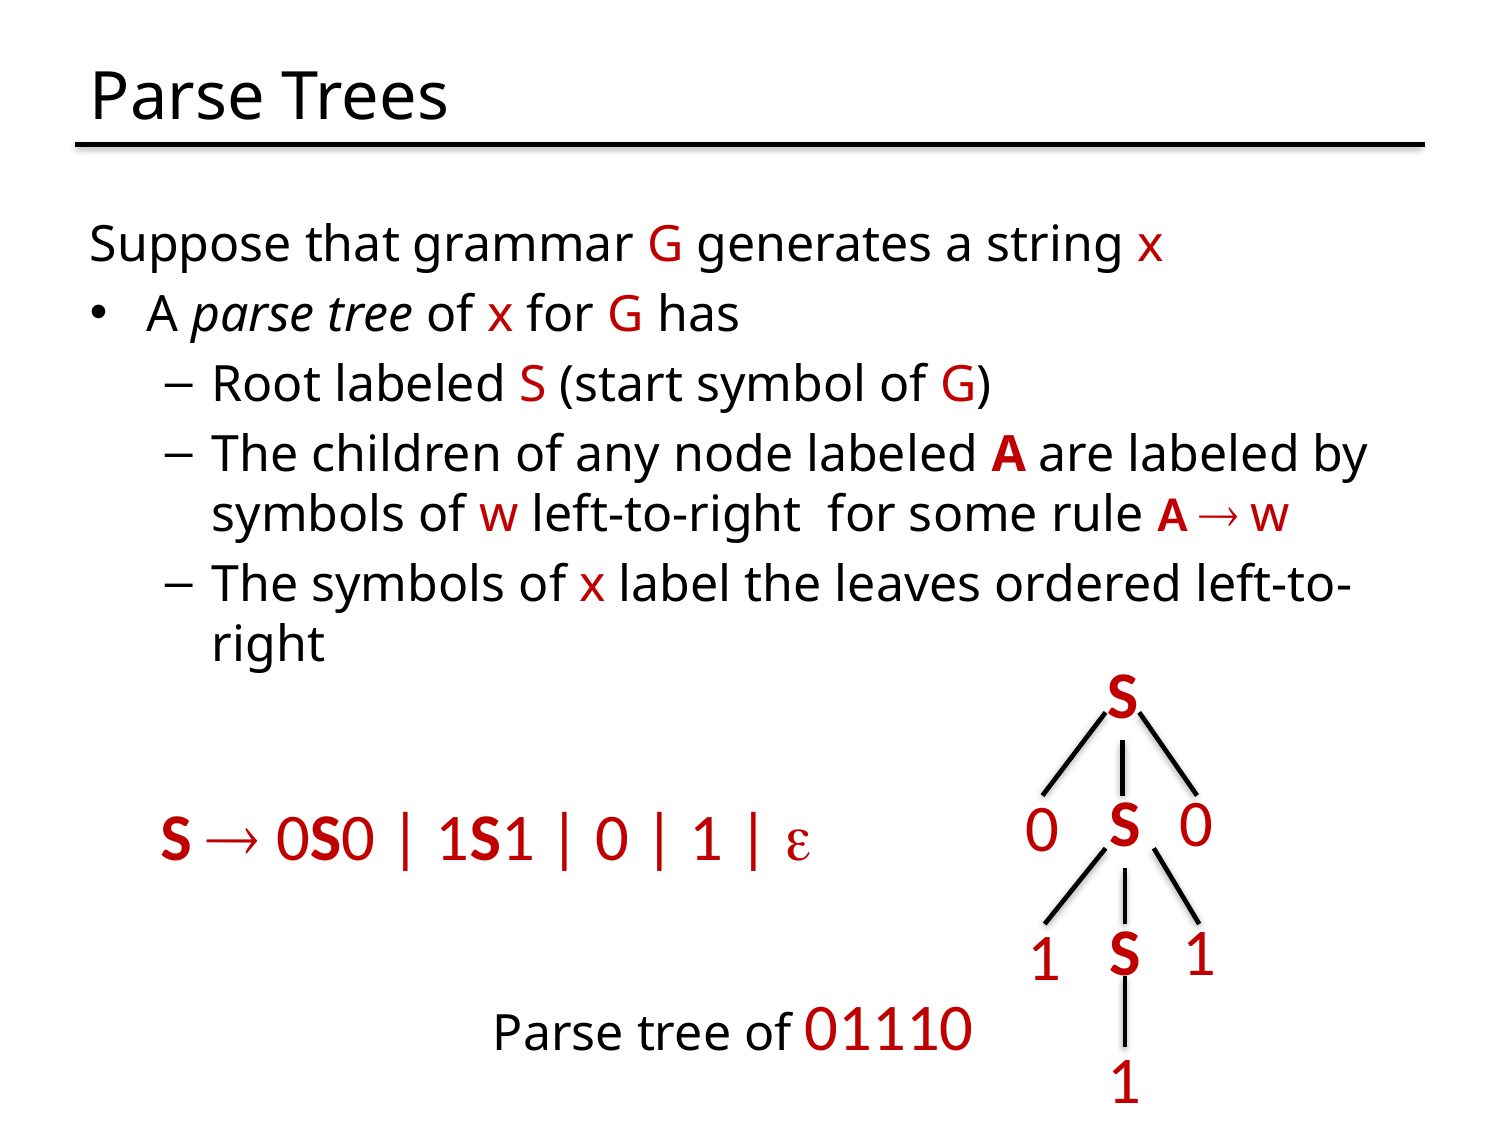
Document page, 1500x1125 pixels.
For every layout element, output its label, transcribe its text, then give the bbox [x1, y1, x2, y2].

list Suppose that grammar G generates a string x A parse tree of x for G has Root labeled S (start symbol of G) The children of any node labeled A are labeled by symbols of w left-to-right for some rule A  w The symbols of x label the leaves ordered left-to-right [75, 204, 1460, 1048]
text_box S  0S0 | 1S1 | 0 | 1 |  [145, 786, 829, 882]
text_box Parse tree of 01110 [478, 975, 989, 1071]
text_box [1009, 643, 1232, 1048]
text_box 1 [1092, 1057, 1156, 1124]
title Parse Trees [75, 45, 1425, 145]
